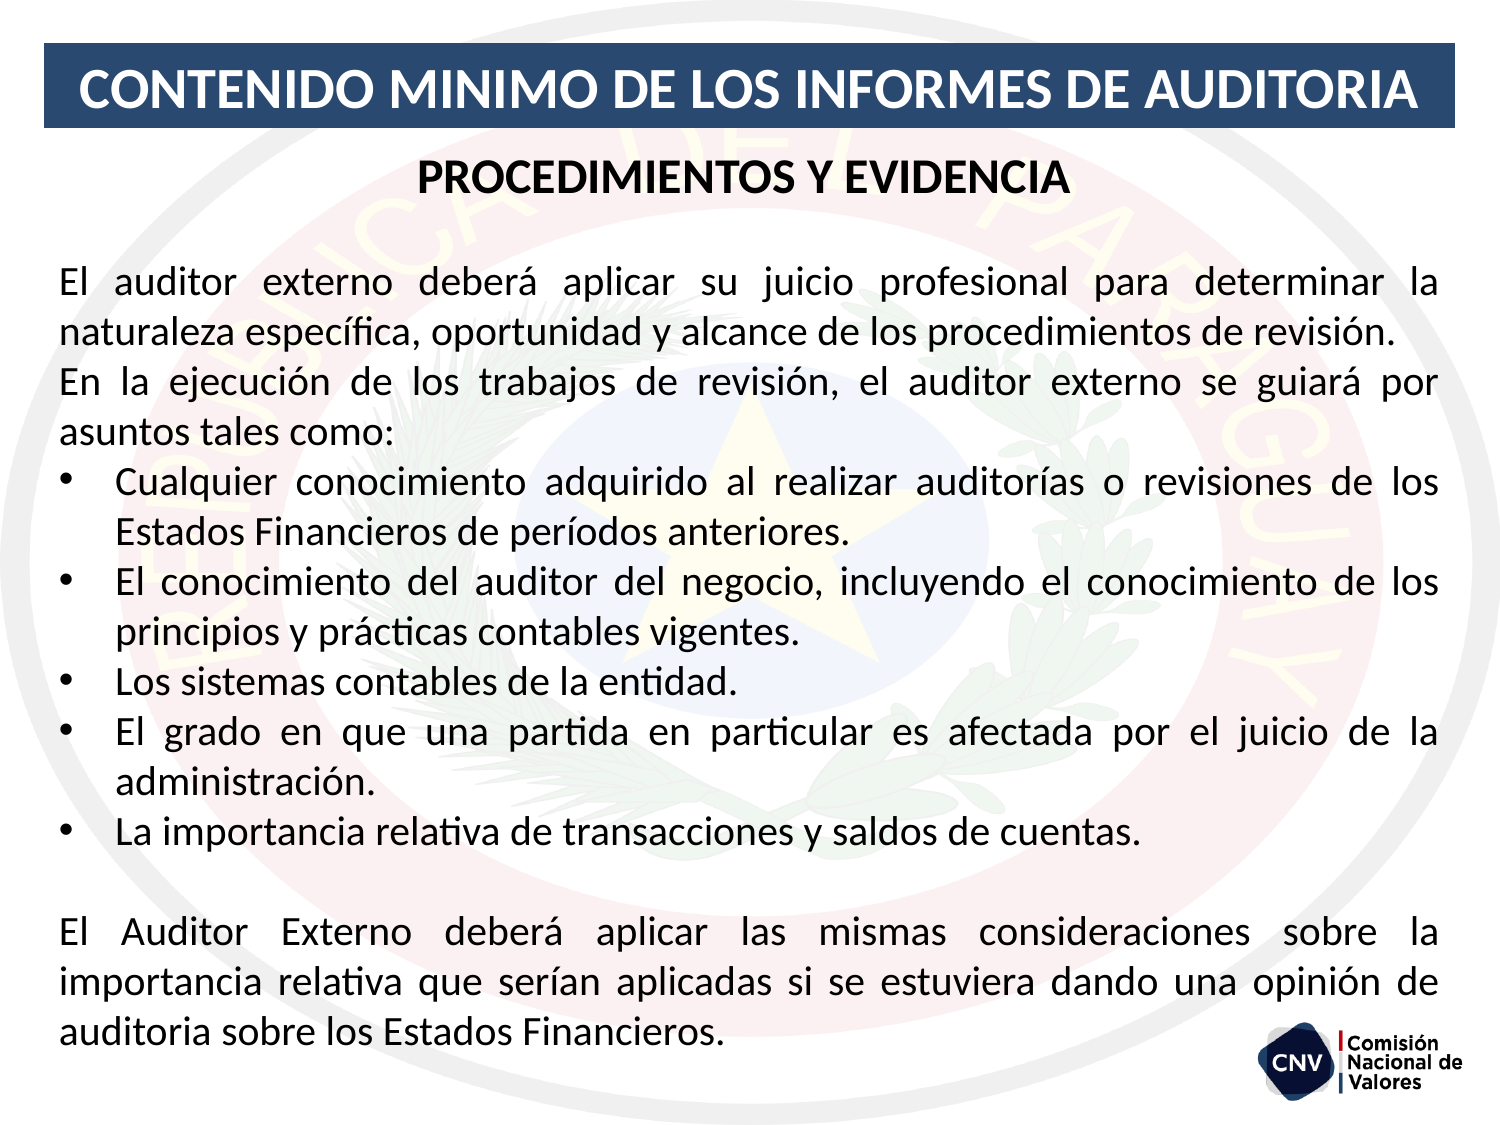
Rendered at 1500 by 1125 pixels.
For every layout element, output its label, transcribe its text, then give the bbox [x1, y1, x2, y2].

text_box CONTENIDO MINIMO DE LOS INFORMES DE AUDITORIA [44, 43, 1455, 128]
picture [1204, 977, 1500, 1125]
text_box PROCEDIMIENTOS Y EVIDENCIA El auditor externo deberá aplicar su juicio profesional para determinar la naturaleza específica, oportunidad y alcance de los procedimientos de revisión. En la ejecución de los trabajos de revisión, el auditor externo se guiará por asuntos tales como: Cualquier conocimiento adquirido al realizar auditorías o revisiones de los Estados Financieros de períodos anteriores. El conocimiento del auditor del negocio, incluyendo el conocimiento de los principios y prácticas contables vigentes. Los sistemas contables de la entidad. El grado en que una partida en particular es afectada por el juicio de la administración. La importancia relativa de transacciones y saldos de cuentas. El Auditor Externo deberá aplicar las mismas consideraciones sobre la importancia relativa que serían aplicadas si se estuviera dando una opinión de auditoria sobre los Estados Financieros. [44, 136, 1455, 1062]
